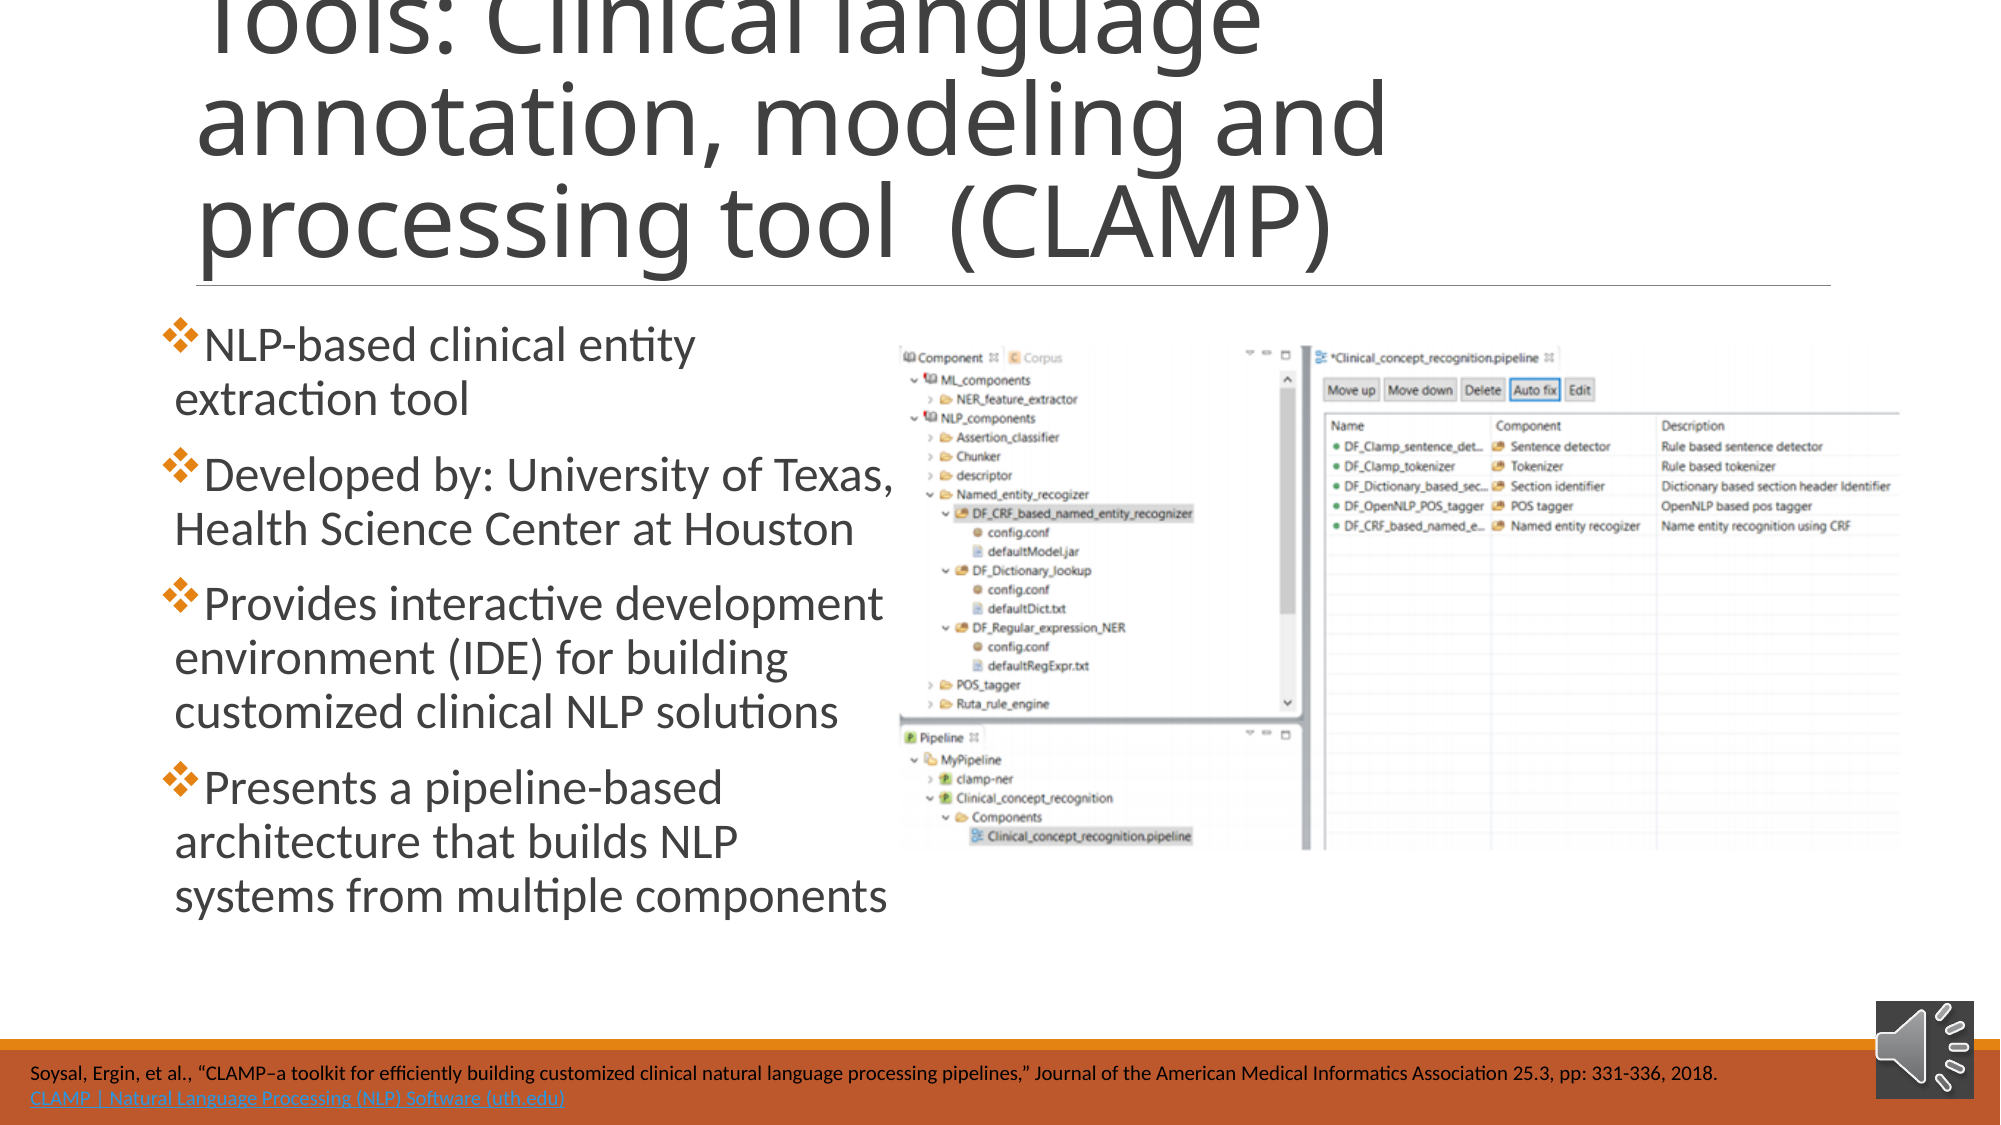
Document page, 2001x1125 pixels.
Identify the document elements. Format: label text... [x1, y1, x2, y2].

text_box Soysal, Ergin, et al., “CLAMP–a toolkit for efficiently building customized clinical natural language processing pipelines,” Journal of the American Medical Informatics Association 25.3, pp: 331-336, 2018. CLAMP | Natural Language Processing (NLP) Software (uth.edu) [15, 1052, 1995, 1117]
picture [895, 336, 1926, 861]
list NLP-based clinical entity extraction tool Developed by: University of Texas, Health Science Center at Houston Provides interactive development environment (IDE) for building customized clinical NLP solutions Presents a pipeline-based architecture that builds NLP systems from multiple components [158, 310, 897, 971]
picture [1874, 999, 1976, 1101]
title Tools: Clinical language annotation, modeling and processing tool (CLAMP) [180, 47, 1830, 285]
